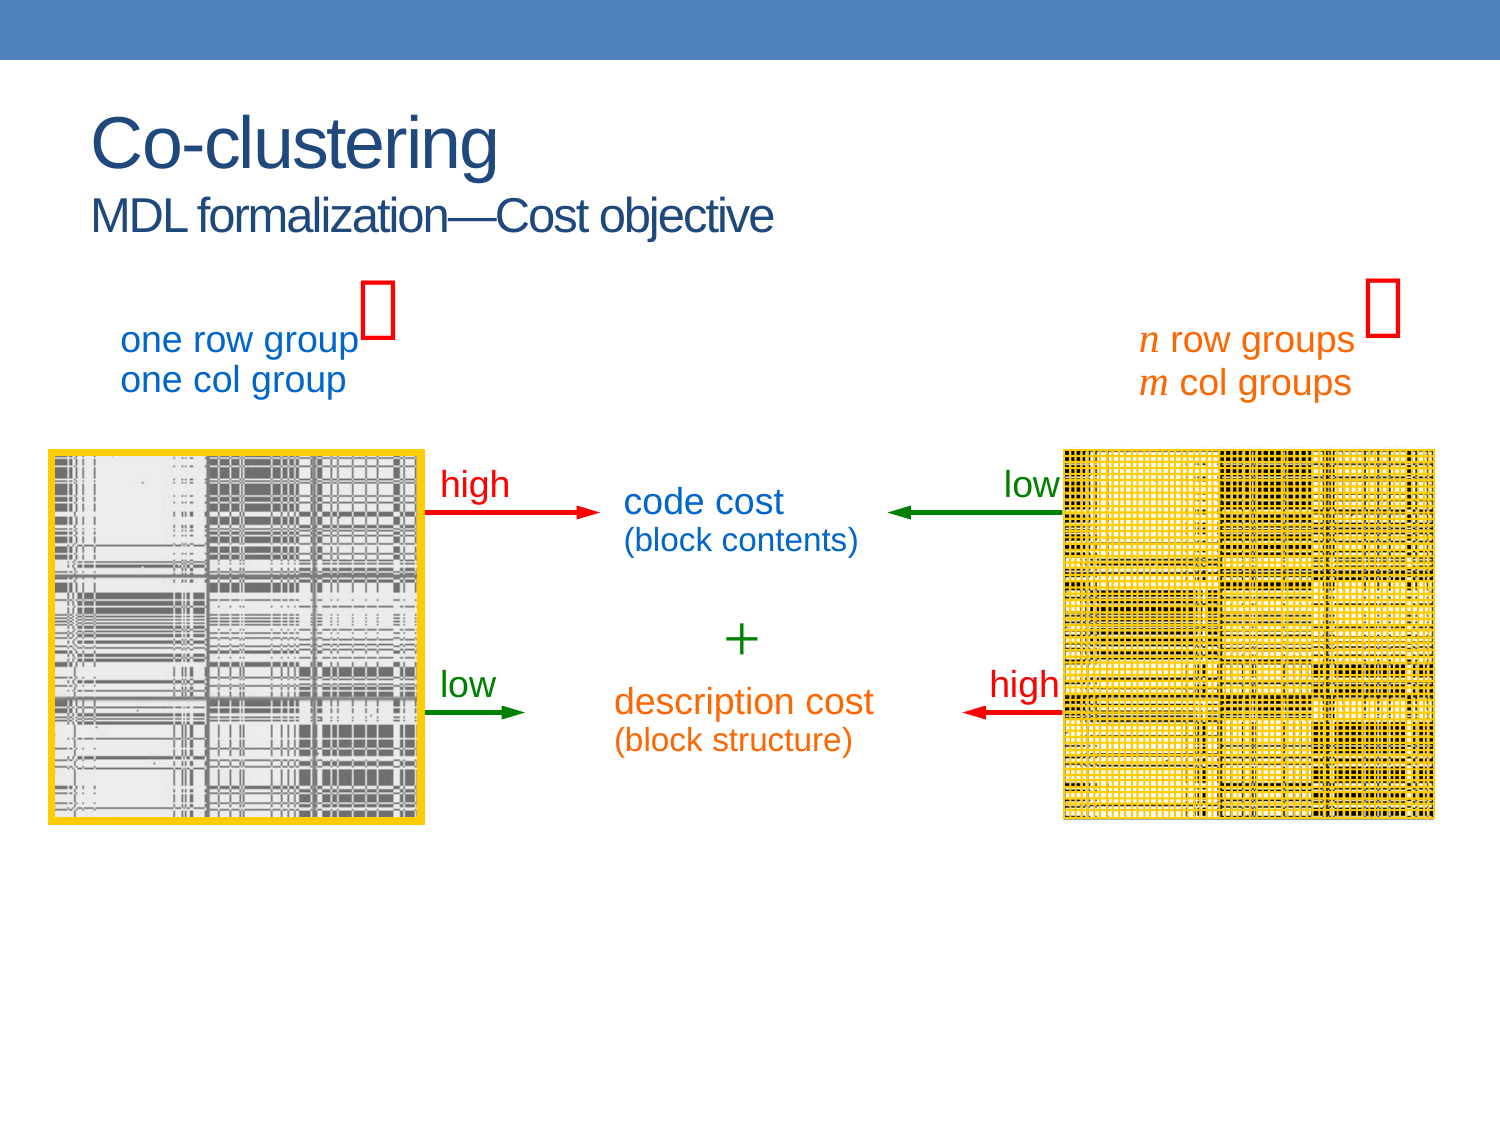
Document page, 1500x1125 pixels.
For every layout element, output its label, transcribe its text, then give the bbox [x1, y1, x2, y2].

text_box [1063, 449, 1435, 819]
text_box [971, 709, 1059, 719]
text_box high [432, 452, 526, 513]
text_box [433, 708, 523, 719]
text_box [525, 474, 963, 790]
text_box low [988, 452, 1059, 513]
text_box high [974, 652, 1059, 712]
text_box n row groups m col groups [1124, 311, 1371, 411]
text_box one row group one col group [105, 312, 375, 409]
text_box low [433, 652, 512, 712]
picture [1062, 447, 1438, 822]
picture [49, 449, 426, 824]
text_box  [1343, 247, 1424, 363]
title Co-clustering MDL formalization—Cost objective [75, 87, 1425, 250]
text_box  [339, 249, 419, 365]
